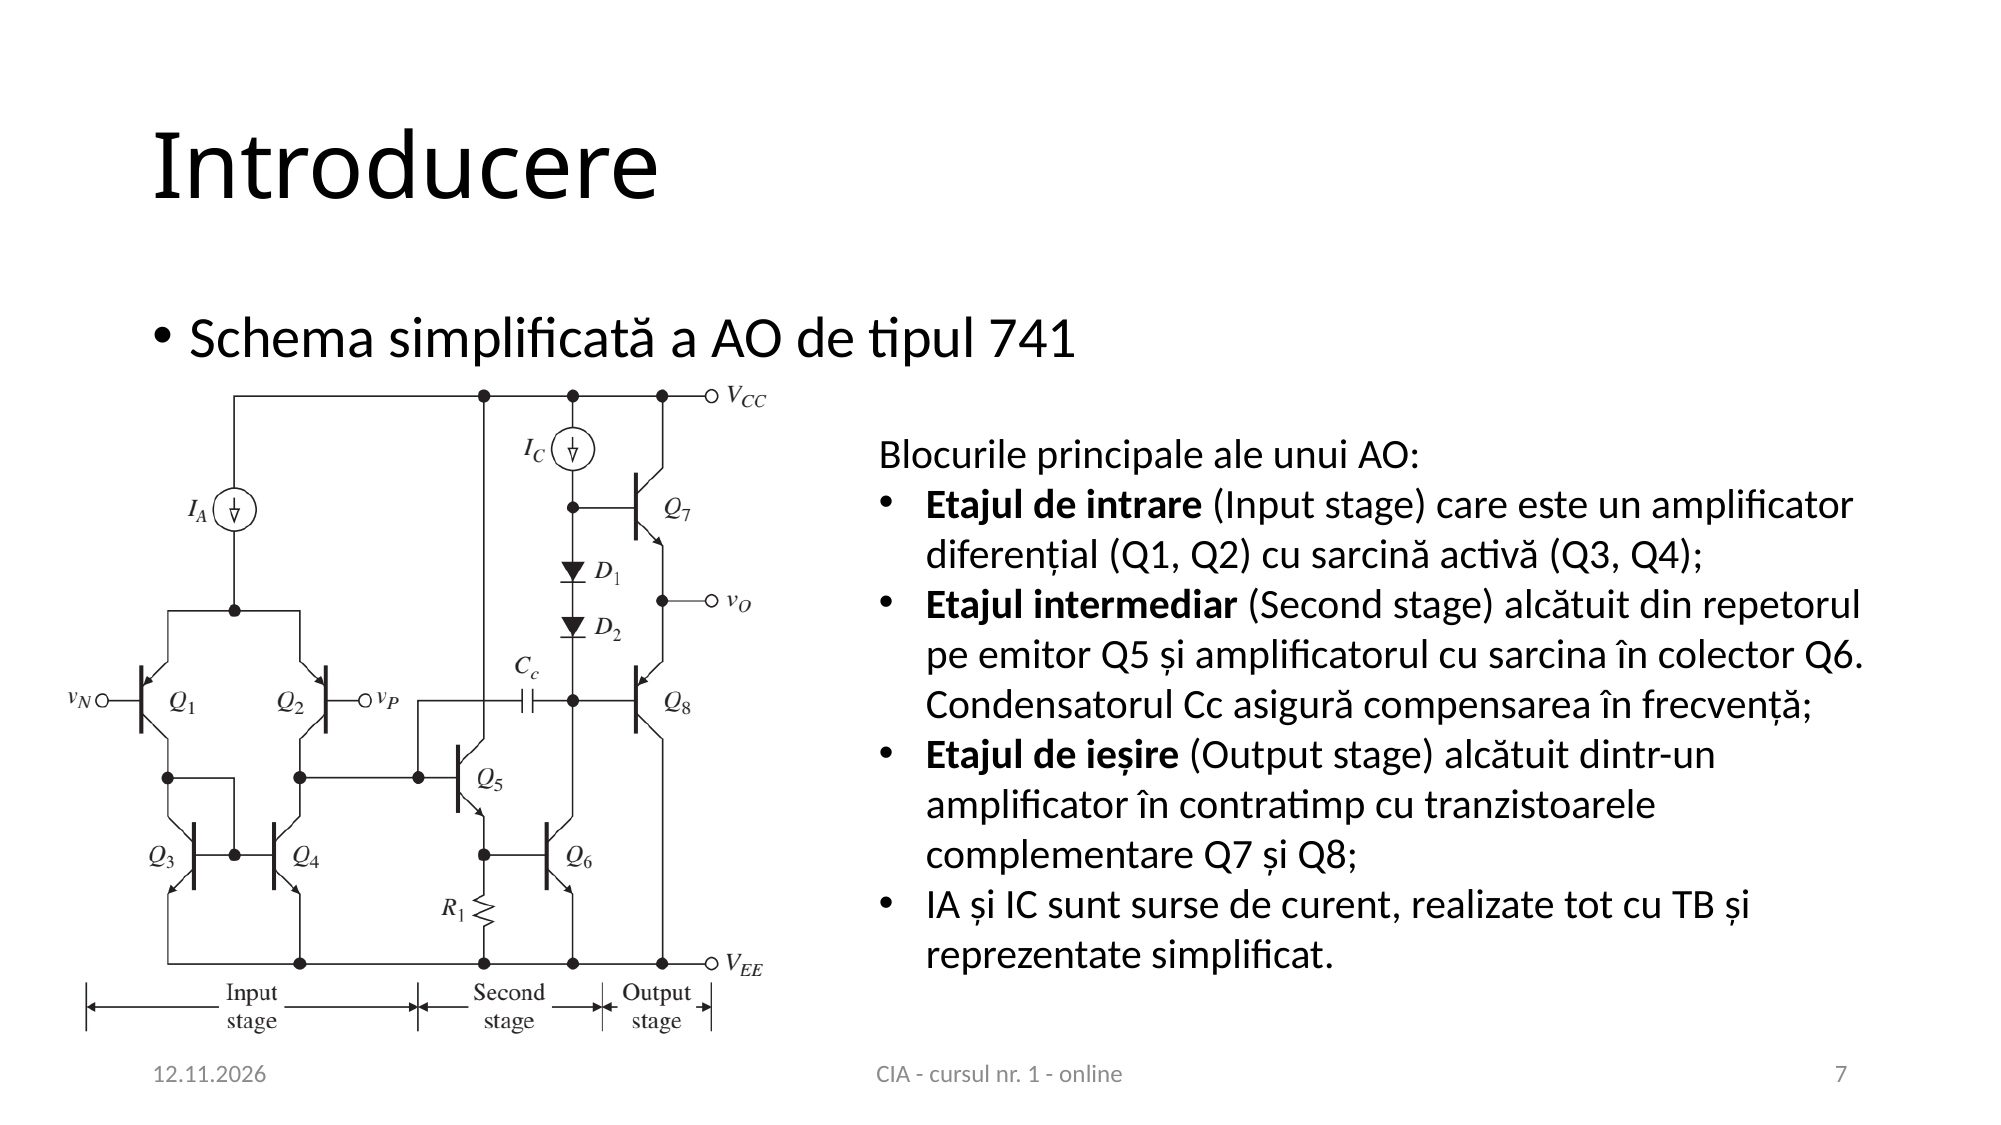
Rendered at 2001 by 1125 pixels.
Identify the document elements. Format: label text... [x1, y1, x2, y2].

slide_number 7 [1412, 1042, 1863, 1103]
picture [60, 373, 773, 1043]
list Schema simplificată a AO de tipul 741 [137, 299, 1863, 1014]
footer CIA - cursul nr. 1 - online [662, 1042, 1338, 1103]
title Introducere [137, 59, 1863, 278]
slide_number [137, 1043, 588, 1103]
text_box Blocurile principale ale unui AO: Etajul de intrare (Input stage) care este un amplificator diferențial (Q1, Q2) cu sarcină activă (Q3, Q4); Etajul intermediar (Second stage) alcătuit din repetorul pe emitor Q5 și amplificatorul cu sarcina în colector Q6. Condensatorul Cc asigură compensarea în frecvență; Etajul de ieșire (Output stage) alcătuit dintr-un amplificator în contratimp cu tranzistoarele complementare Q7 și Q8; IA și IC sunt surse de curent, realizate tot cu TB și reprezentate simplificat. [864, 419, 1890, 985]
